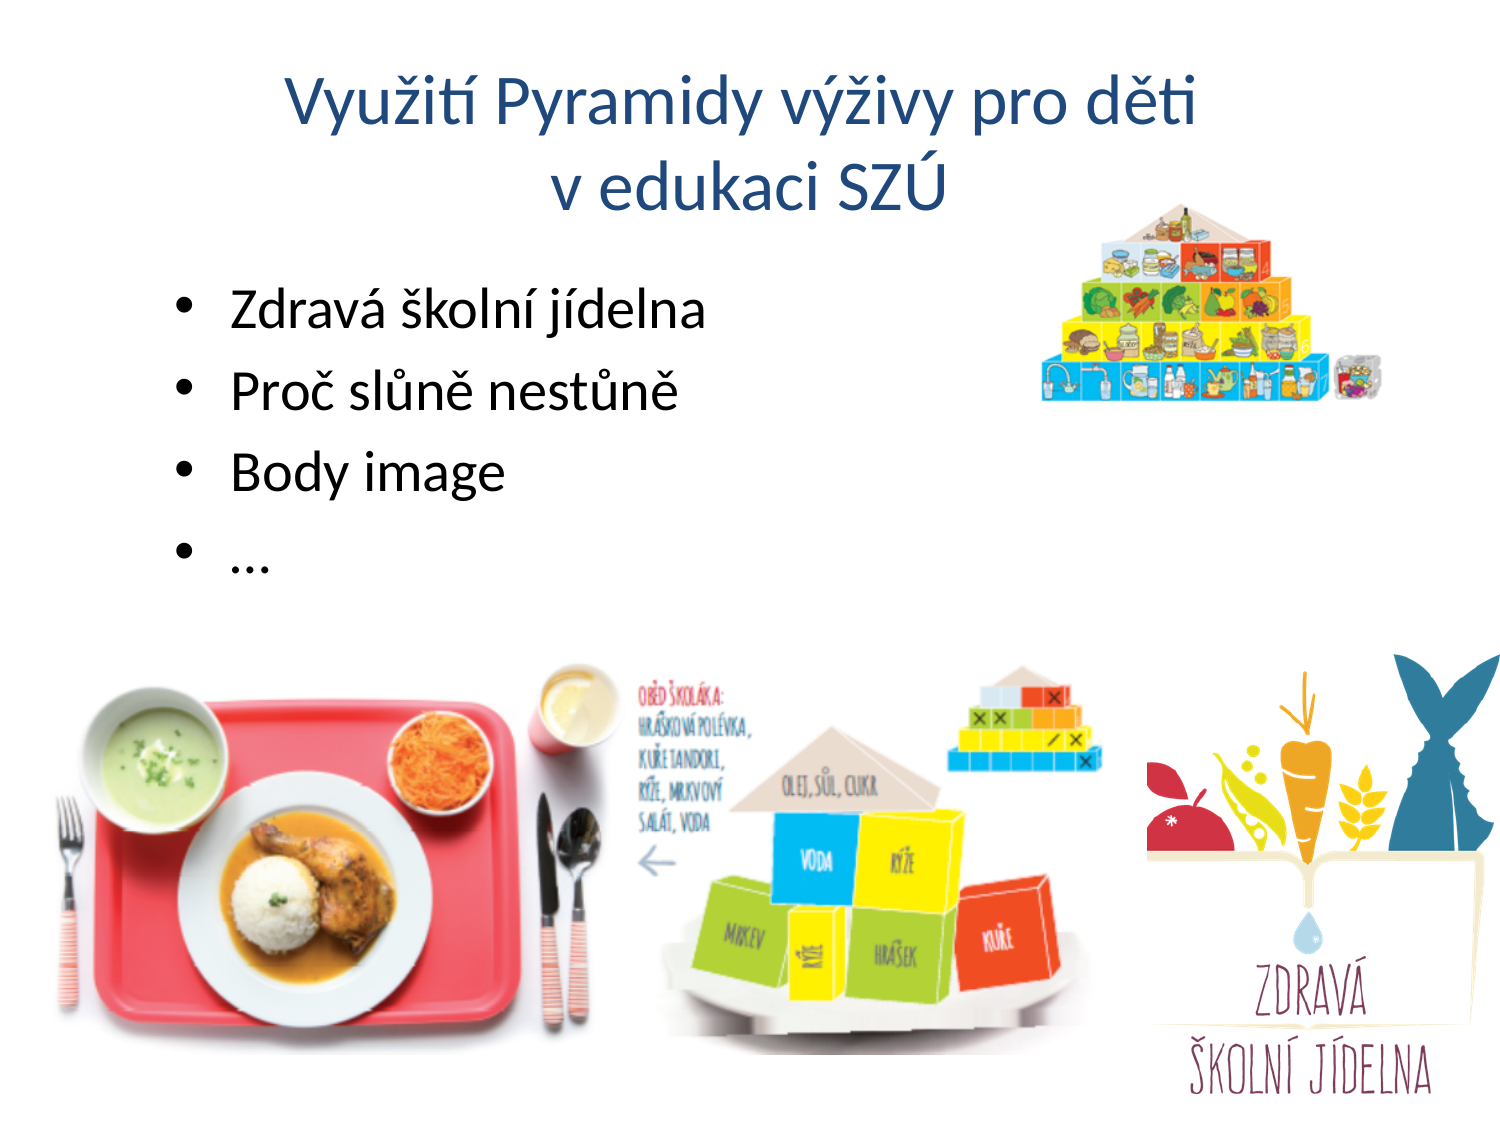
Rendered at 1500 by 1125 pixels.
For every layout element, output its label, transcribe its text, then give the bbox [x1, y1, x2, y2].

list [1019, 198, 1399, 405]
title Využití Pyramidy výživy pro děti v edukaci SZÚ [75, 45, 1425, 233]
picture [20, 654, 1500, 1095]
list Zdravá školní jídelna Proč slůně nestůně Body image … [159, 262, 1106, 655]
